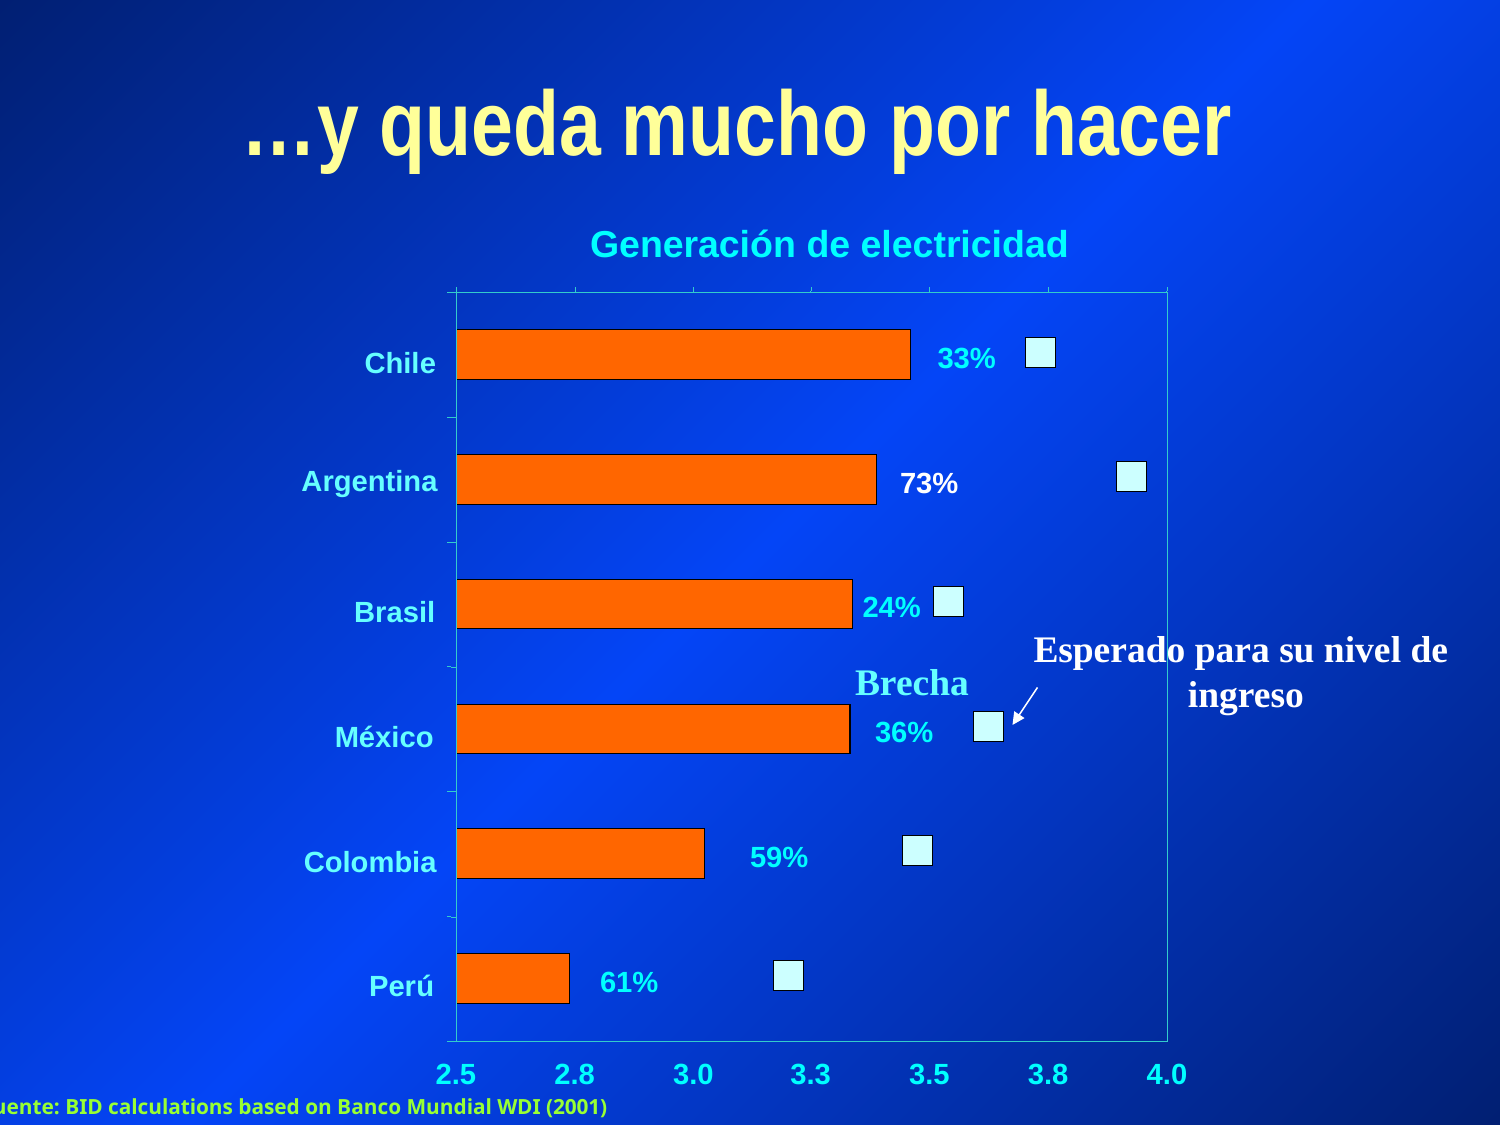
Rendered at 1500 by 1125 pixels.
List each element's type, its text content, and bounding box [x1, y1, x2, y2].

text_box 2.5 [435, 1055, 477, 1086]
text_box 3.8 [1027, 1055, 1069, 1091]
text_box [457, 329, 911, 380]
title …y queda mucho por hacer [99, 24, 1376, 213]
text_box [973, 711, 1004, 742]
text_box [933, 586, 964, 617]
text_box Chile [364, 344, 437, 380]
text_box [1012, 687, 1038, 725]
text_box [457, 828, 705, 879]
text_box México [334, 718, 434, 754]
text_box Brecha [840, 650, 984, 710]
text_box [457, 454, 877, 505]
text_box [1116, 461, 1147, 492]
text_box [773, 960, 804, 991]
text_box Generación de electricidad [575, 212, 1085, 273]
text_box [457, 953, 570, 1004]
text_box 3.3 [790, 1055, 832, 1091]
text_box Fuente: BID calculations based on Banco Mundial WDI (2001) [0, 1086, 622, 1125]
text_box 33% [937, 339, 996, 375]
text_box 61% [599, 962, 659, 998]
text_box 3.0 [673, 1055, 714, 1091]
text_box [457, 579, 853, 629]
text_box Argentina [301, 462, 438, 498]
text_box [457, 704, 850, 754]
text_box 4.0 [1146, 1055, 1188, 1091]
text_box [902, 835, 933, 866]
text_box 59% [749, 838, 809, 874]
text_box Perú [369, 967, 435, 1003]
text_box Brasil [354, 593, 436, 629]
text_box Esperado para su nivel de ingreso [1018, 617, 1473, 723]
text_box 24% [862, 588, 921, 624]
text_box 36% [874, 713, 934, 749]
text_box [1025, 337, 1056, 368]
text_box Colombia [303, 843, 437, 879]
text_box [457, 293, 1168, 1042]
text_box 3.5 [909, 1055, 950, 1091]
text_box 73% [899, 463, 959, 499]
text_box 2.8 [554, 1055, 596, 1086]
